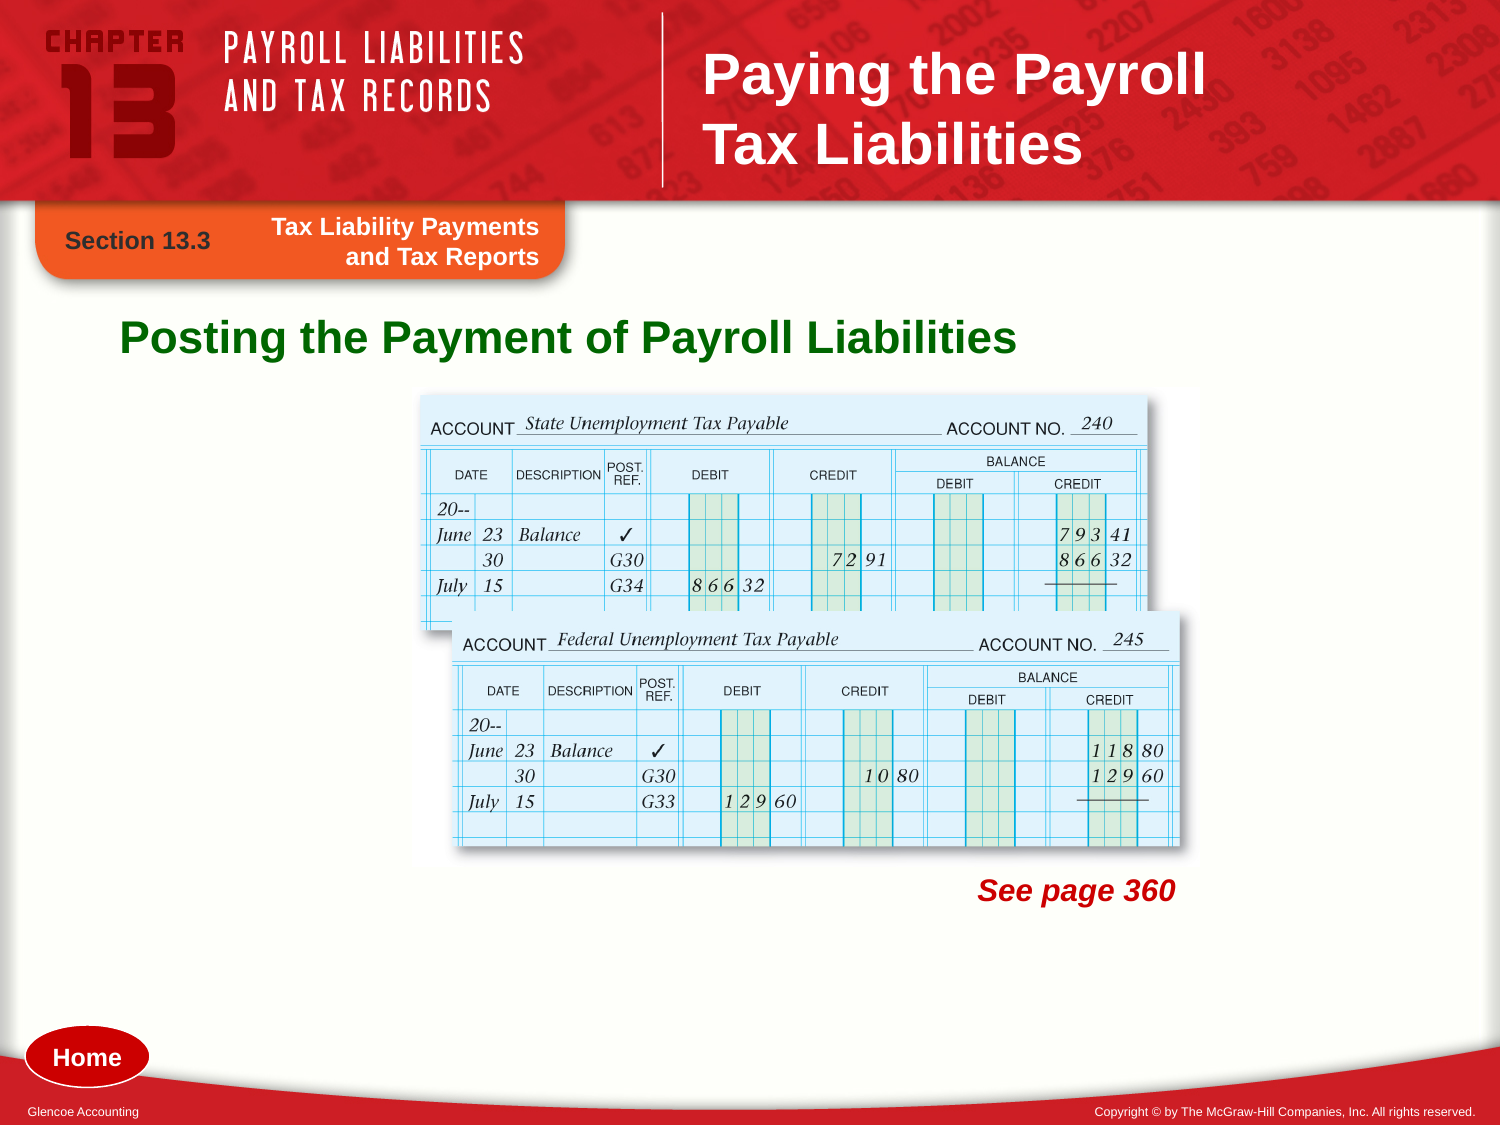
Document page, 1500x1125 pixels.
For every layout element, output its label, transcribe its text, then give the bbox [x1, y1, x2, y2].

text_box See page 360 [962, 875, 1191, 915]
text_box Tax Liability Payments and Tax Reports [205, 203, 555, 278]
text_box Home [24, 1024, 151, 1088]
footer Glencoe Accounting [12, 1096, 438, 1122]
text_box Section 13.3 [49, 217, 263, 263]
title Paying the Payroll Tax Liabilities [687, 24, 1494, 188]
picture [0, 0, 1500, 1125]
text_box Posting the Payment of Payroll Liabilities [104, 299, 1341, 370]
